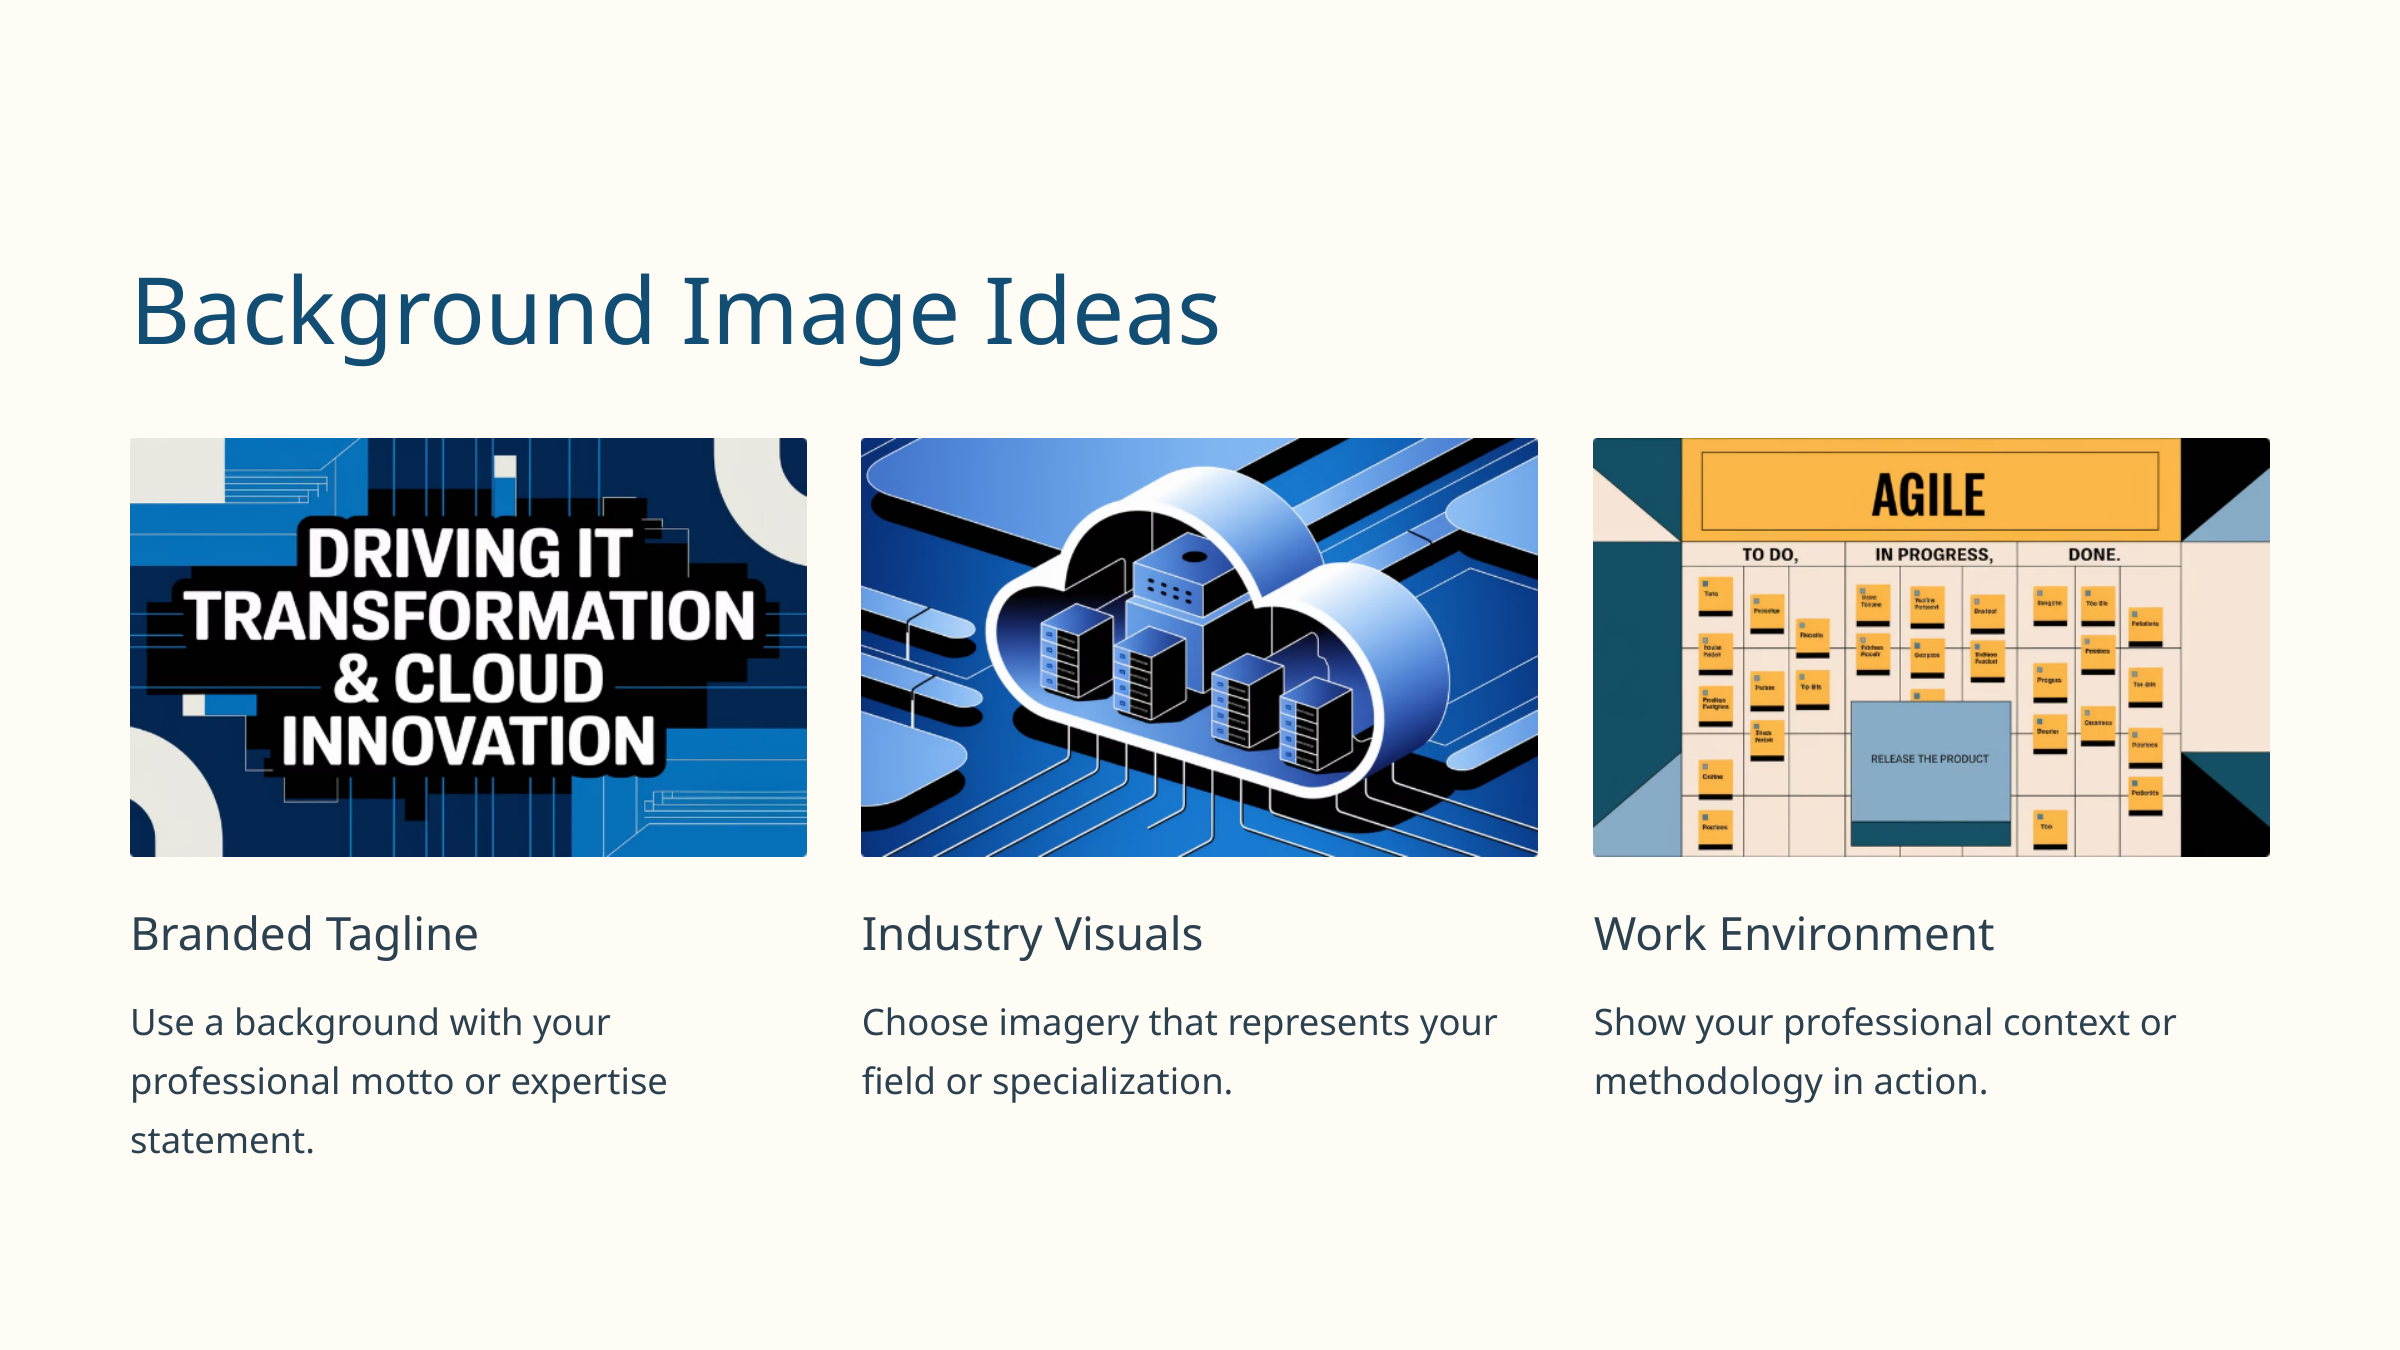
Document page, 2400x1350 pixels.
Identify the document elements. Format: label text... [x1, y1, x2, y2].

text_box Show your professional context or methodology in action. [1593, 983, 2270, 1103]
picture [861, 438, 1538, 857]
text_box Branded Tagline [130, 902, 596, 961]
text_box Choose imagery that represents your field or specialization. [861, 983, 1538, 1103]
picture [1593, 438, 2270, 857]
text_box Industry Visuals [861, 902, 1327, 961]
picture [130, 438, 807, 857]
text_box Background Image Ideas [130, 247, 1296, 364]
text_box Work Environment [1593, 902, 2059, 961]
text_box Use a background with your professional motto or expertise statement. [130, 983, 807, 1103]
